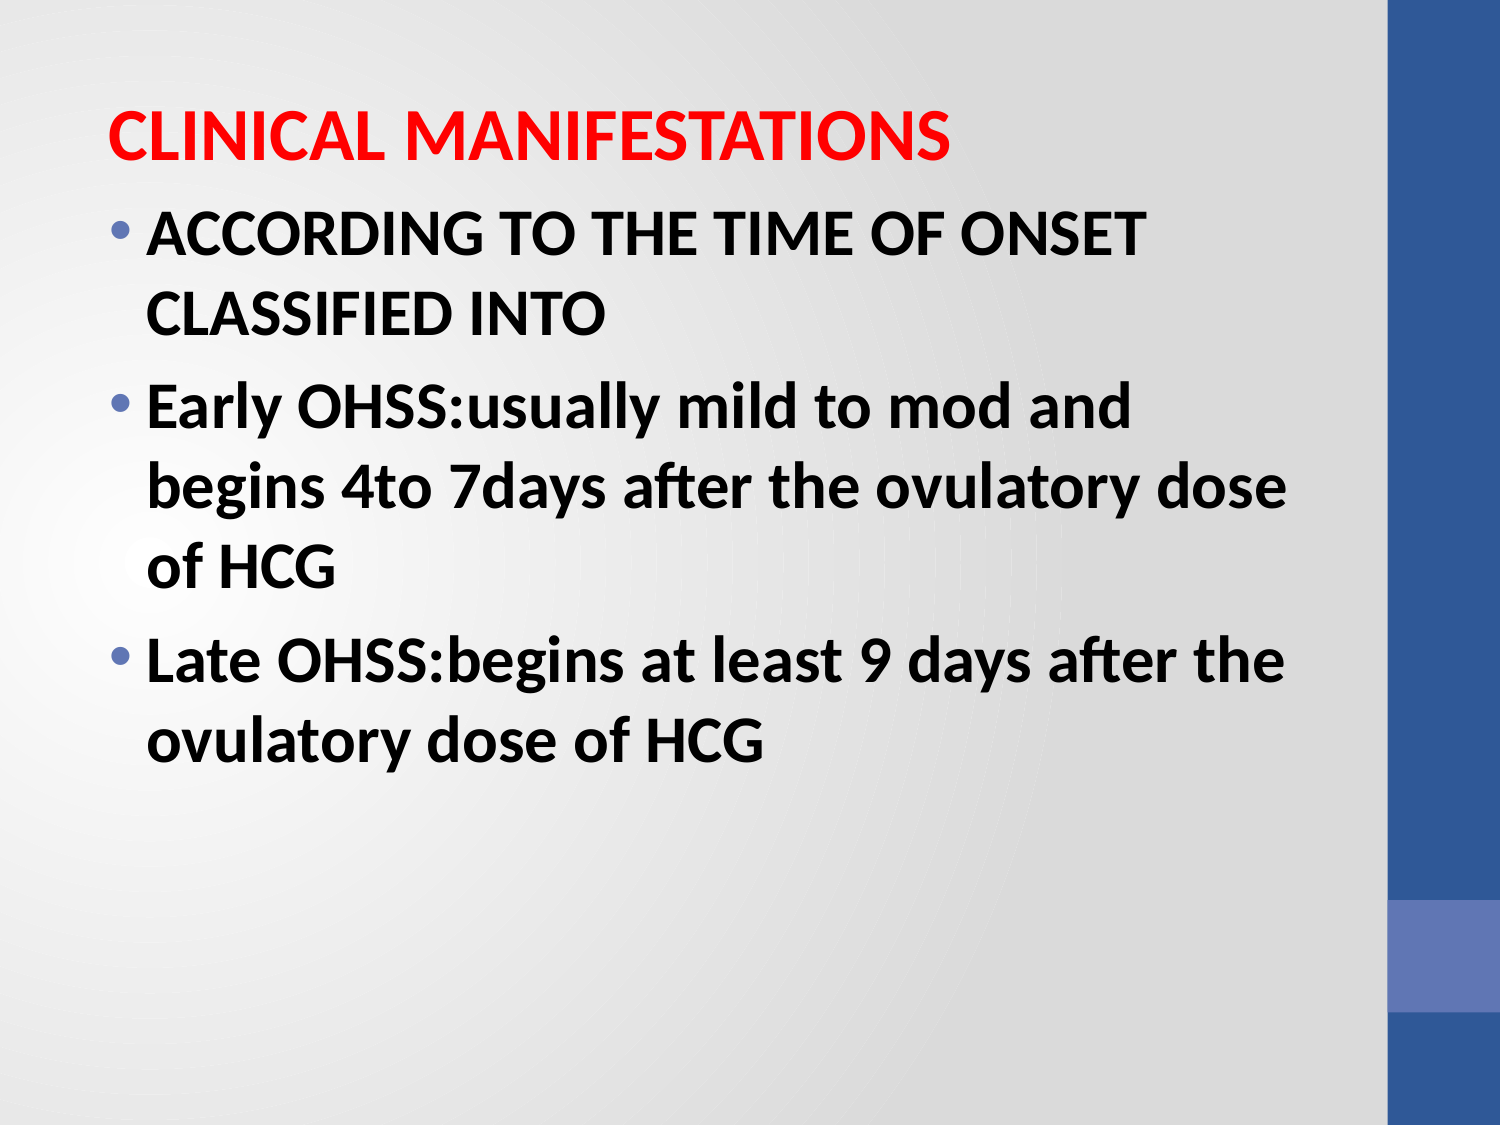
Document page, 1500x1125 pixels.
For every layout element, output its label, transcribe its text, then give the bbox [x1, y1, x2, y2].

list CLINICAL MANIFESTATIONS ACCORDING TO THE TIME OF ONSET CLASSIFIED INTO Early OHSS:usually mild to mod and begins 4to 7days after the ovulatory dose of HCG Late OHSS:begins at least 9 days after the ovulatory dose of HCG [75, 78, 1325, 1050]
